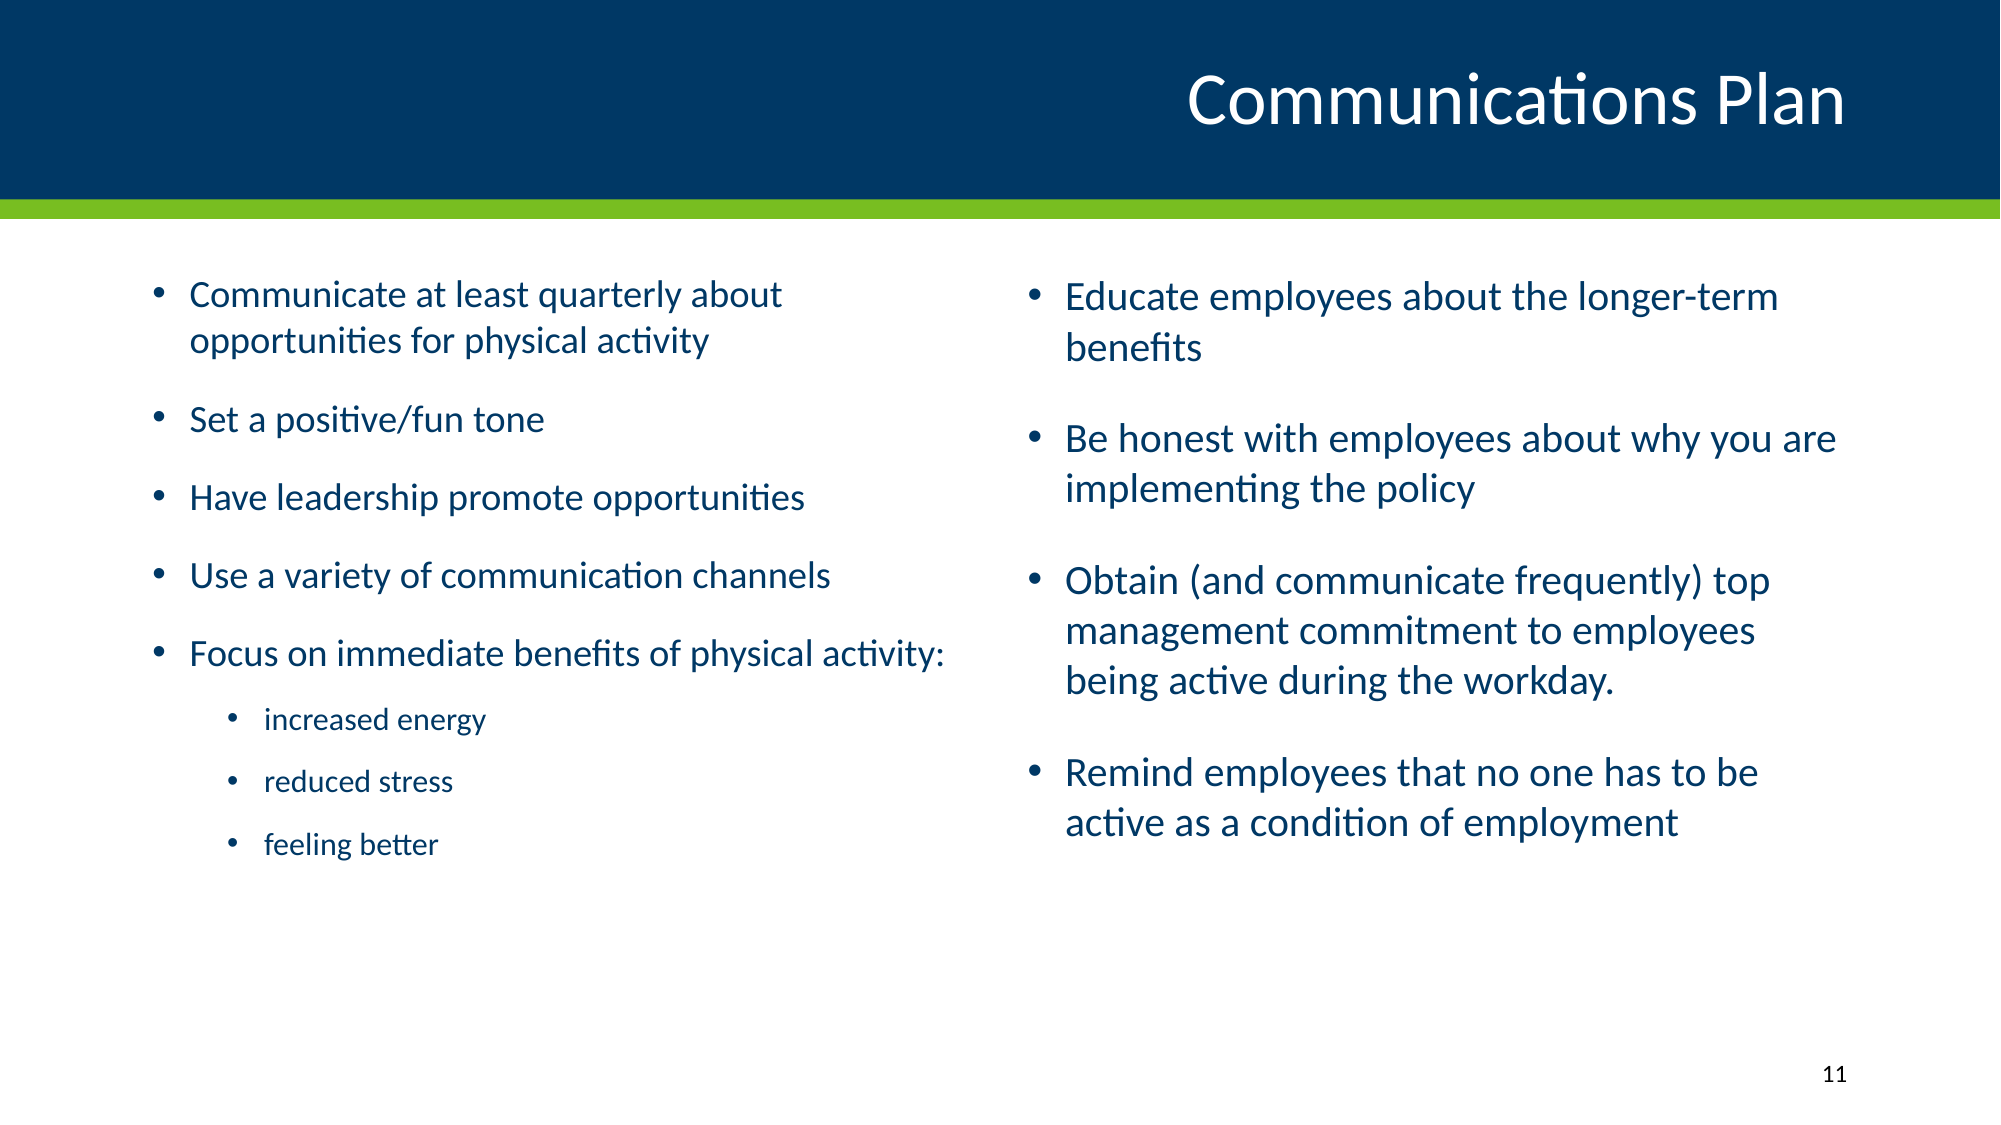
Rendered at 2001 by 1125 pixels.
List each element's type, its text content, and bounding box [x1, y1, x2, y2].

list Educate employees about the longer-term benefits Be honest with employees about why you are implementing the policy Obtain (and communicate frequently) top management commitment to employees being active during the workday. Remind employees that no one has to be active as a condition of employment [1012, 261, 1863, 1014]
slide_number 11 [1622, 1042, 1863, 1103]
title Communications Plan [137, 24, 1863, 175]
list Communicate at least quarterly about opportunities for physical activity Set a positive/fun tone Have leadership promote opportunities Use a variety of communication channels Focus on immediate benefits of physical activity: increased energy reduced stress feeling better [137, 261, 988, 1014]
